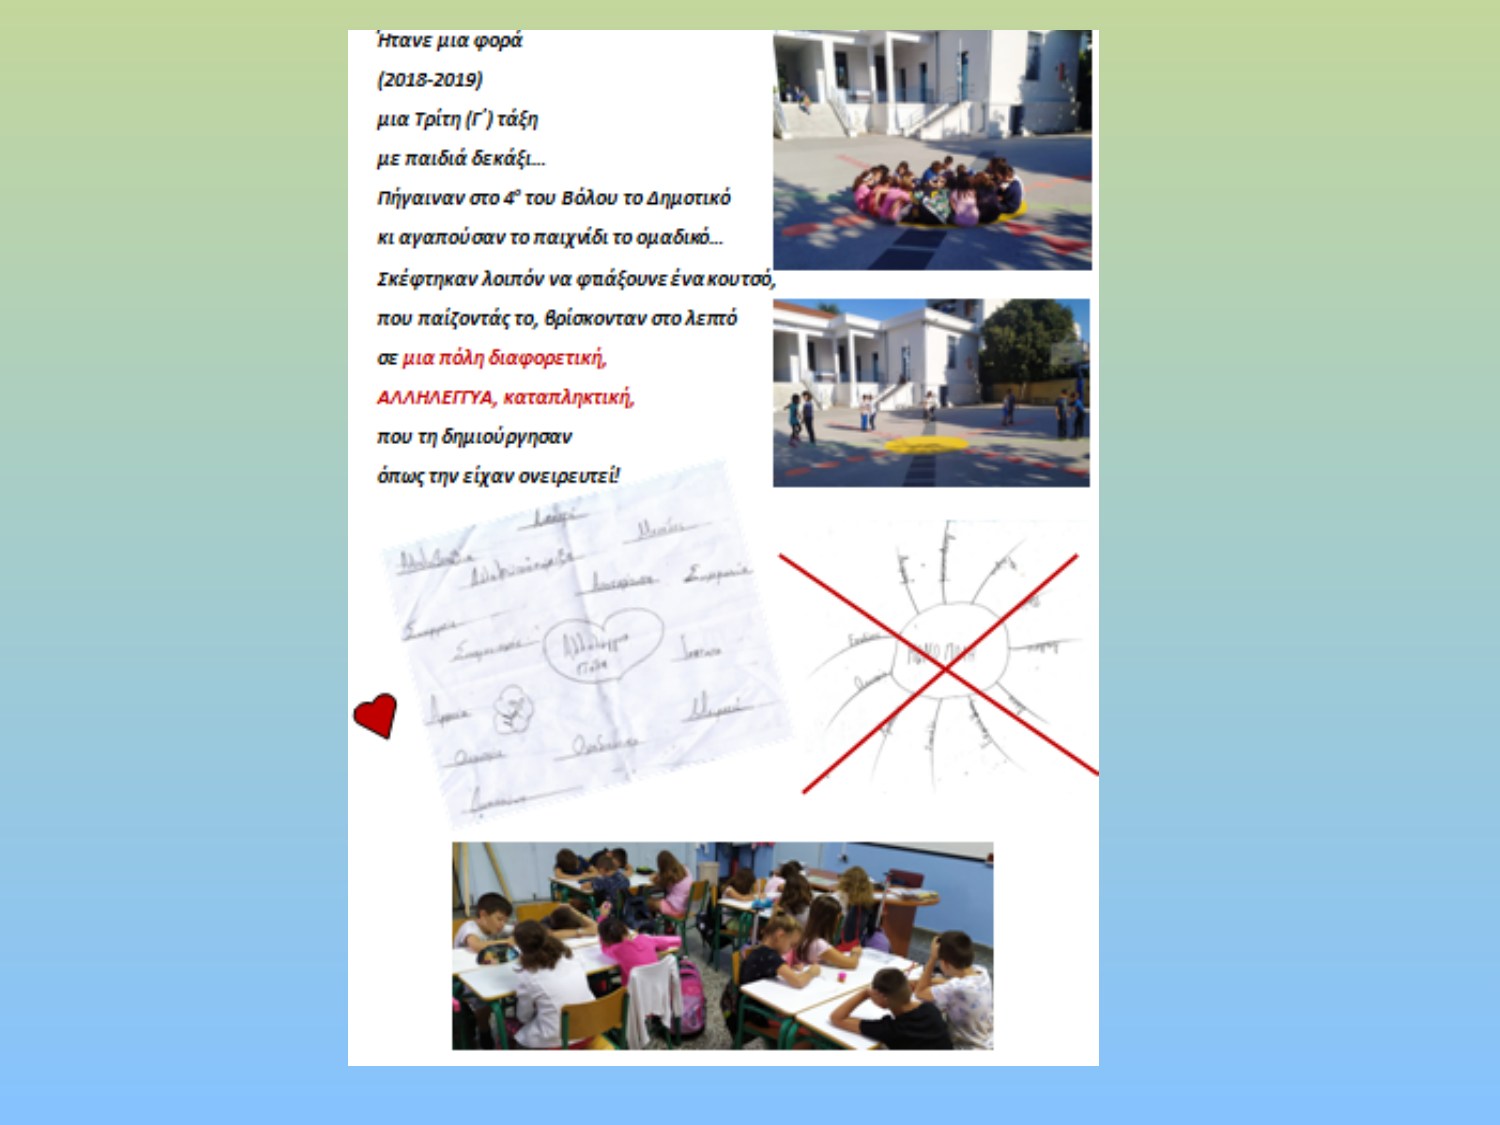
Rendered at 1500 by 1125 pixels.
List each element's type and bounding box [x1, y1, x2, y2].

picture [348, 30, 1099, 1067]
